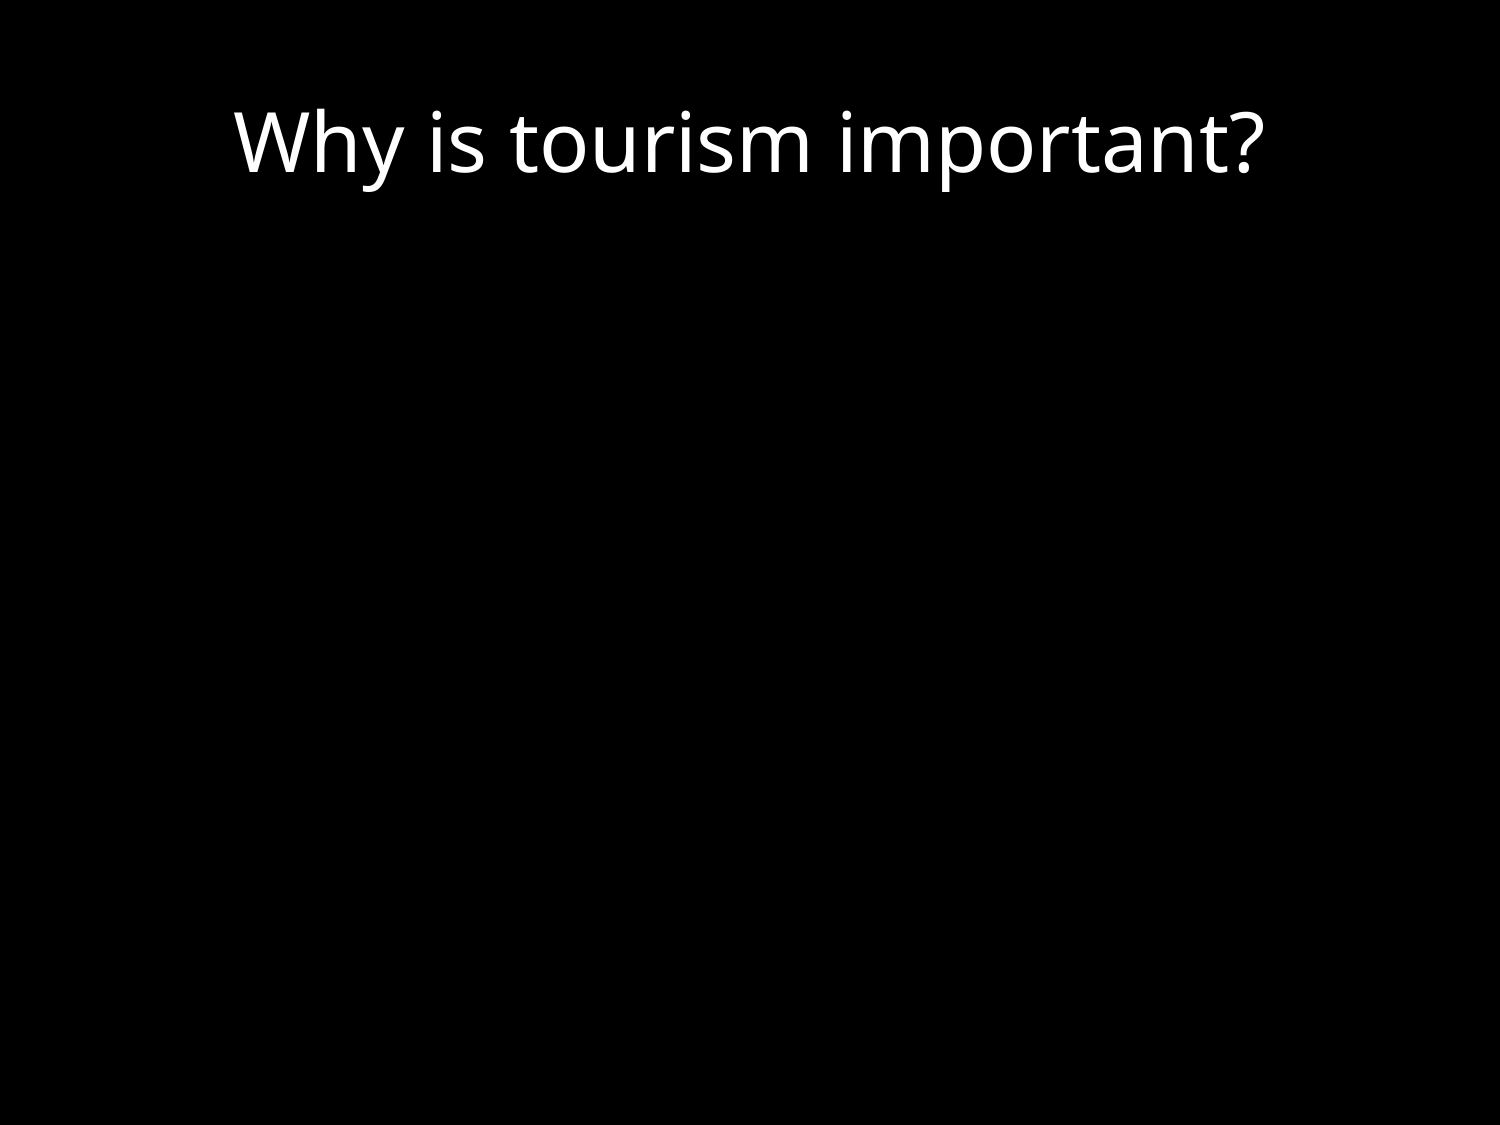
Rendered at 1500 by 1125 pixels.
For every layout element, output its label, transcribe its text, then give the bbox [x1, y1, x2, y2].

title Why is tourism important? [75, 45, 1425, 233]
